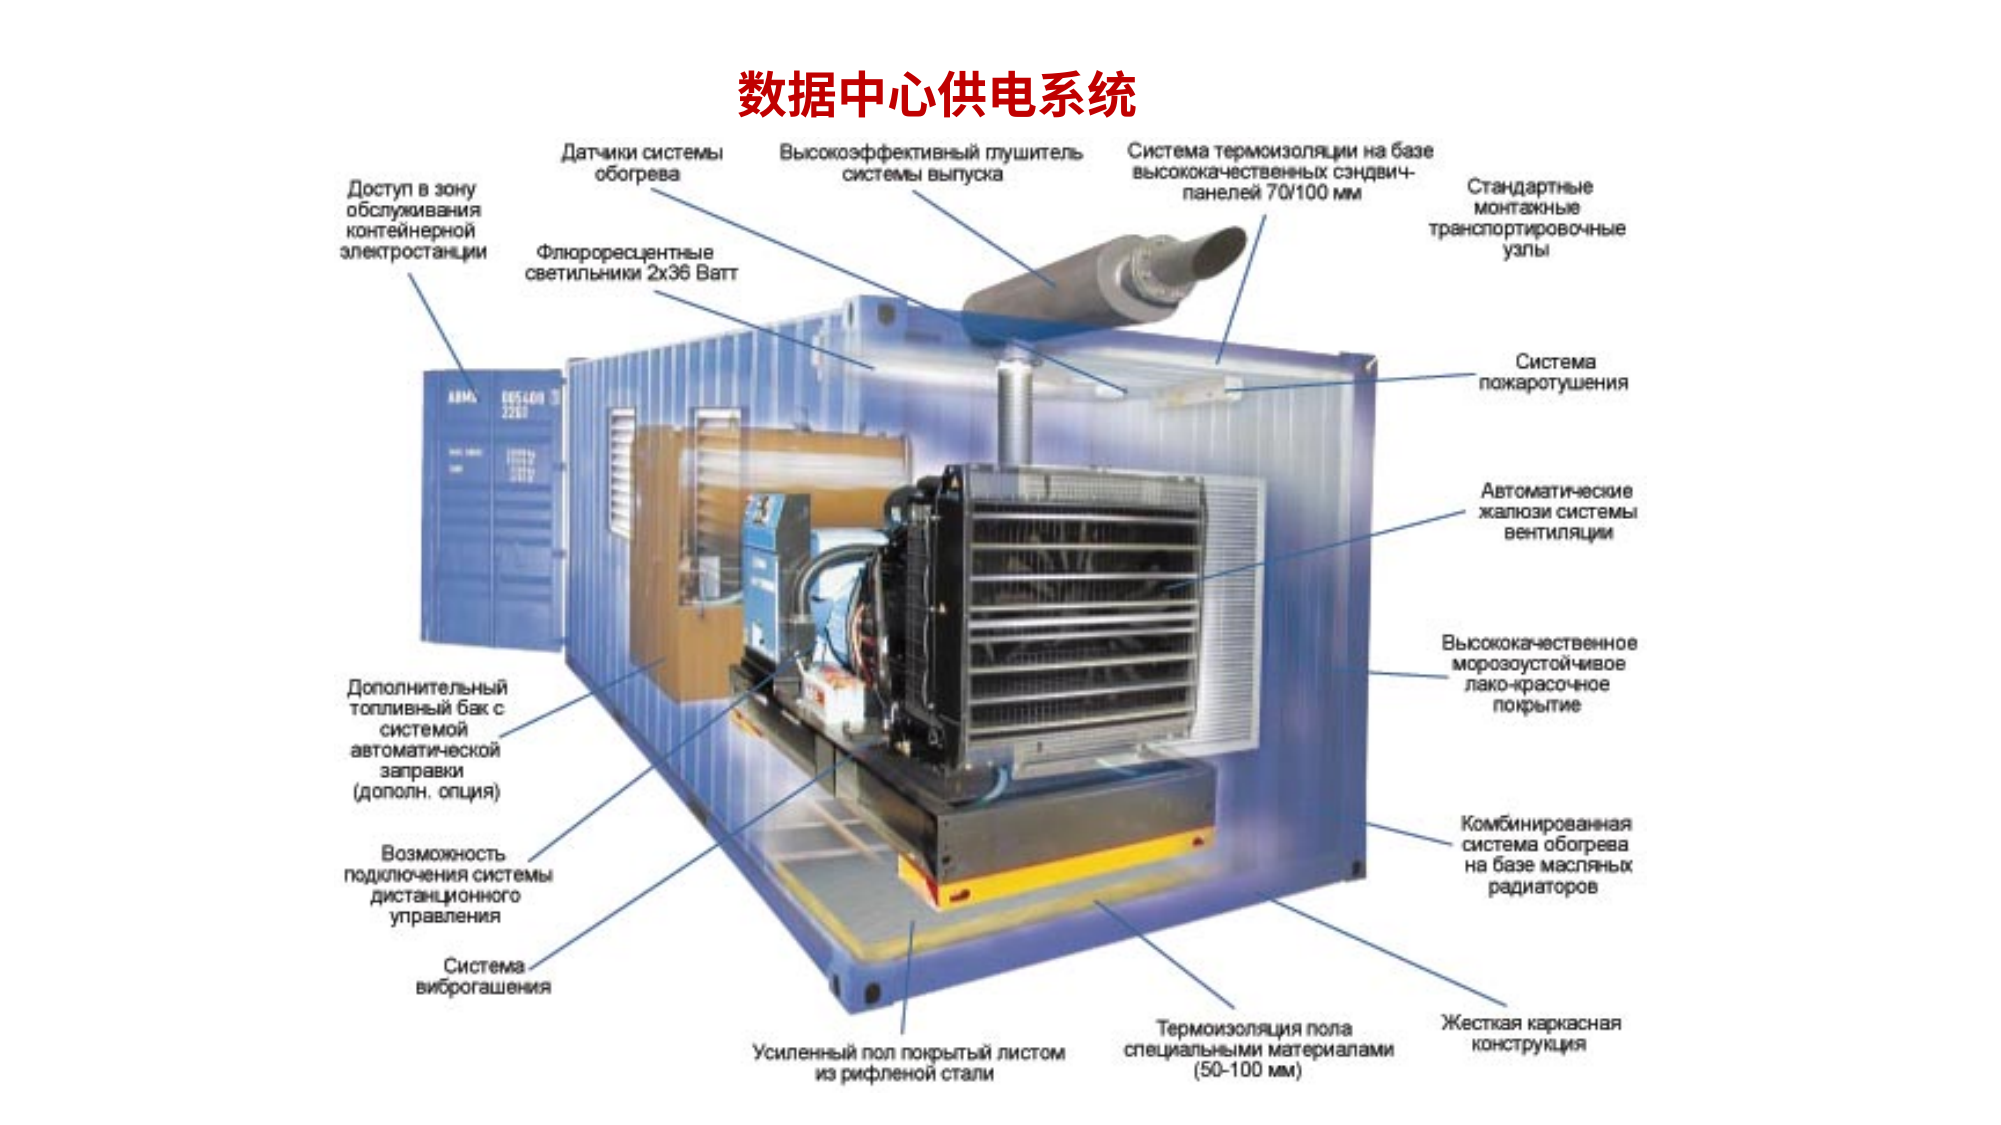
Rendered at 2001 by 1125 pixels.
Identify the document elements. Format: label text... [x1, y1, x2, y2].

picture [334, 137, 1647, 1093]
text_box 数据中心供电系统 [690, 58, 1204, 130]
